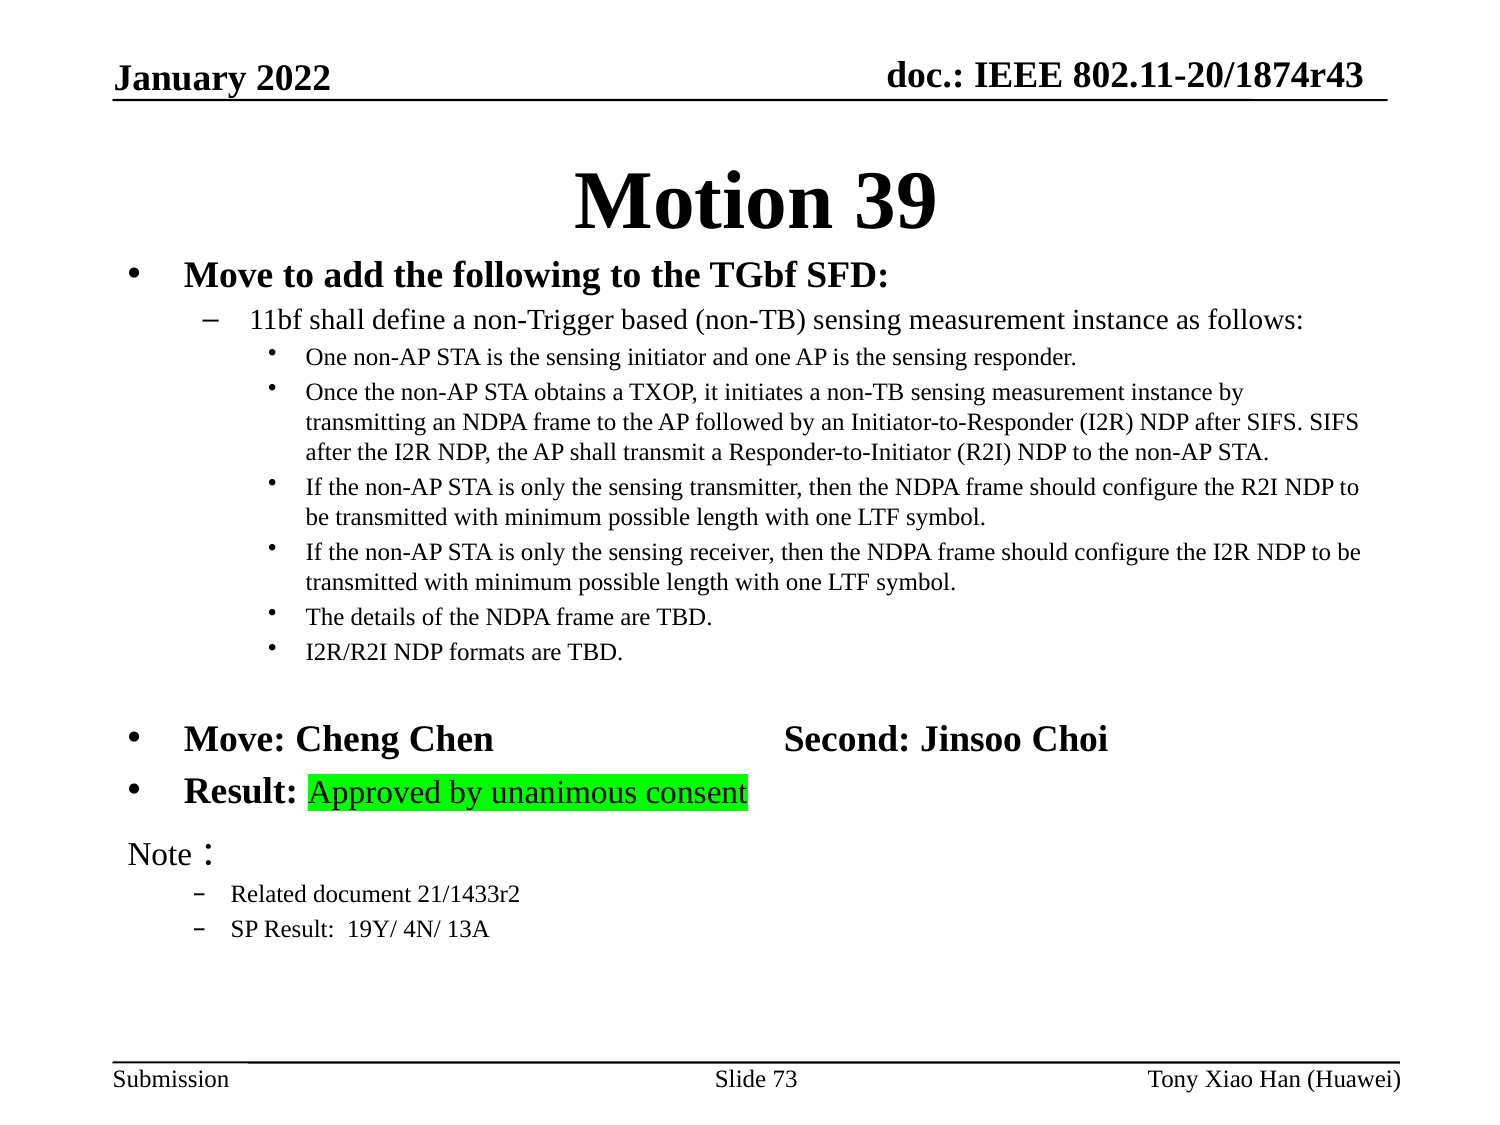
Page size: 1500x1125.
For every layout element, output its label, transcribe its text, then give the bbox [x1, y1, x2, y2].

slide_number Slide 73 [712, 1061, 800, 1093]
text_box Move to add the following to the TGbf SFD: 11bf shall define a non-Trigger based (non-TB) sensing measurement instance as follows: One non-AP STA is the sensing initiator and one AP is the sensing responder. Once the non-AP STA obtains a TXOP, it initiates a non-TB sensing measurement instance by transmitting an NDPA frame to the AP followed by an Initiator-to-Responder (I2R) NDP after SIFS. SIFS after the I2R NDP, the AP shall transmit a Responder-to-Initiator (R2I) NDP to the non-AP STA. If the non-AP STA is only the sensing transmitter, then the NDPA frame should configure the R2I NDP to be transmitted with minimum possible length with one LTF symbol. If the non-AP STA is only the sensing receiver, then the NDPA frame should configure the I2R NDP to be transmitted with minimum possible length with one LTF symbol. The details of the NDPA frame are TBD. I2R/R2I NDP formats are TBD. Move: Cheng Chen Second: Jinsoo Choi Result: Approved by unanimous consent Note： Related document 21/1433r2 SP Result: 19Y/ 4N/ 13A [112, 212, 1388, 900]
footer Tony Xiao Han (Huawei) [999, 1061, 1402, 1093]
text_box Motion 39 [118, 137, 1394, 275]
